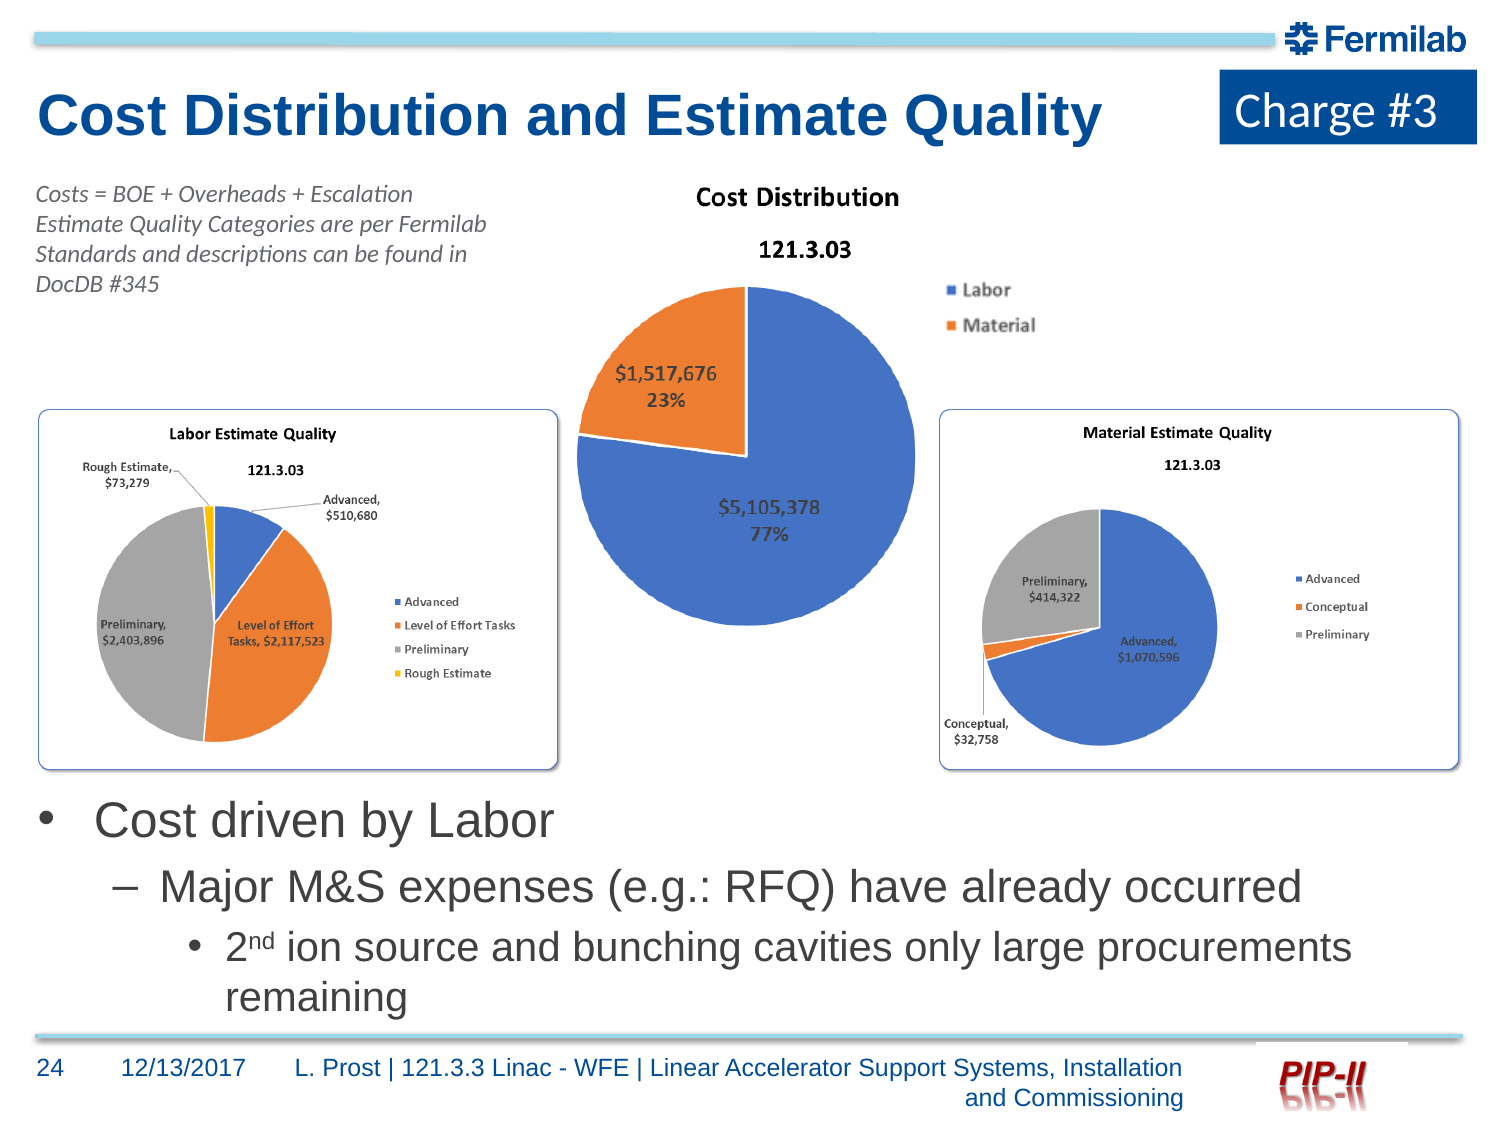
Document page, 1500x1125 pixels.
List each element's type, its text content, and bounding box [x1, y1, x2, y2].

picture [1256, 1042, 1408, 1125]
picture [1285, 22, 1466, 55]
text_box Costs = BOE + Overheads + Escalation Estimate Quality Categories are per Fermilab Standards and descriptions can be found in DocDB #345 [20, 170, 505, 306]
footer L. Prost | 121.3.3 Linac - WFE | Linear Accelerator Support Systems, Installation and Commissioning [277, 1051, 1185, 1117]
slide_number 24 [36, 1051, 105, 1091]
picture [36, 174, 1465, 776]
list Cost driven by Labor Major M&S expenses (e.g.: RFQ) have already occurred 2nd ion source and bunching cavities only large procurements remaining [37, 787, 1461, 1028]
text_box Charge #3 [1219, 69, 1477, 145]
title Cost Distribution and Estimate Quality [37, 76, 1220, 147]
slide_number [120, 1051, 252, 1092]
